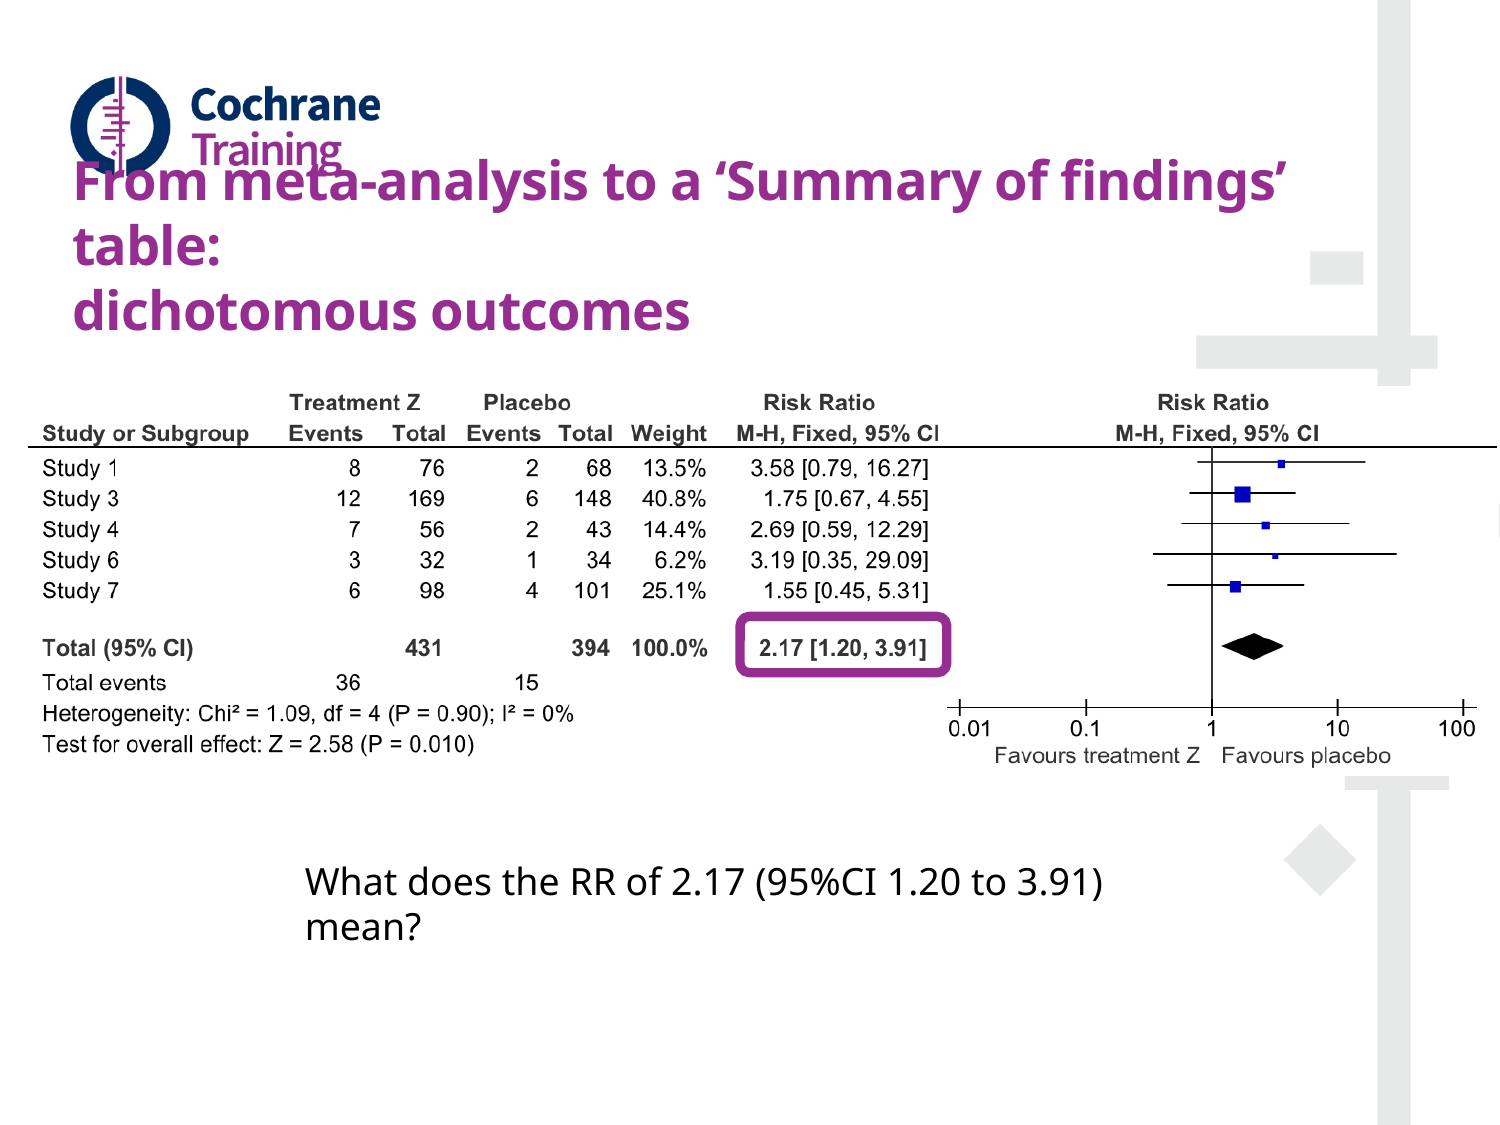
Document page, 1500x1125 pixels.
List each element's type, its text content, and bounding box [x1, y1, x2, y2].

picture [27, 0, 1500, 1125]
picture [70, 76, 380, 180]
title From meta-analysis to a ‘Summary of findings’ table: dichotomous outcomes [72, 237, 1450, 341]
text_box What does the RR of 2.17 (95%CI 1.20 to 3.91) mean? [290, 850, 1191, 956]
